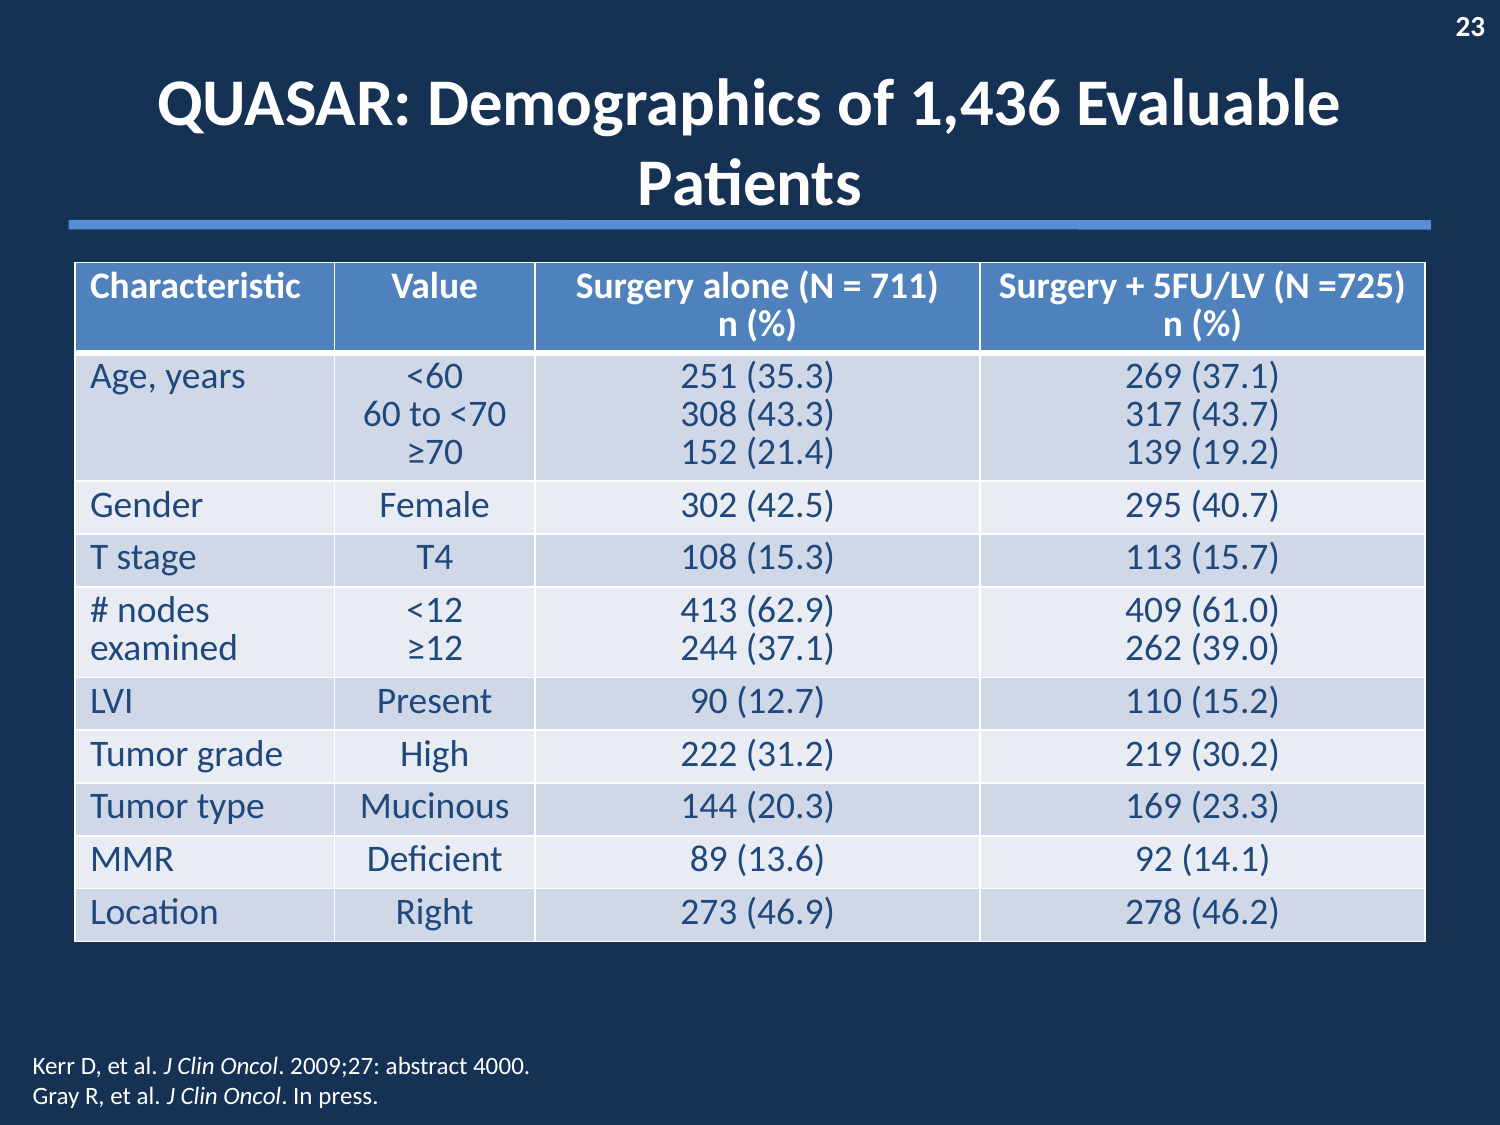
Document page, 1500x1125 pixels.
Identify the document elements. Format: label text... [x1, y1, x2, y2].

table_cell 269 (37.1) 317 (43.7) 139 (19.2) [981, 356, 1424, 480]
table_cell 222 (31.2) [536, 731, 979, 782]
table_cell Tumor type [76, 784, 334, 835]
table_cell High [335, 731, 534, 782]
table_cell Tumor grade [76, 731, 334, 782]
table_cell T4 [335, 535, 534, 586]
table_cell 169 (23.3) [981, 784, 1424, 835]
table_cell Location [76, 889, 334, 941]
table_cell 273 (46.9) [536, 889, 979, 941]
table_cell 295 (40.7) [981, 482, 1424, 533]
table_cell 108 (15.3) [536, 535, 979, 586]
table_cell 409 (61.0) 262 (39.0) [981, 588, 1424, 677]
table_cell 110 (15.2) [981, 678, 1424, 729]
table_cell <12 ≥12 [335, 588, 534, 677]
table_cell Present [335, 678, 534, 729]
table_cell T stage [76, 535, 334, 586]
table_header Surgery alone (N = 711) n (%) [536, 263, 979, 350]
table_header Surgery + 5FU/LV (N =725) n (%) [981, 263, 1424, 350]
table_cell 251 (35.3) 308 (43.3) 152 (21.4) [536, 356, 979, 480]
table_cell 413 (62.9) 244 (37.1) [536, 588, 979, 677]
table_cell MMR [76, 837, 334, 888]
table_cell 113 (15.7) [981, 535, 1424, 586]
table_cell 90 (12.7) [536, 678, 979, 729]
table_cell 219 (30.2) [981, 731, 1424, 782]
table_header Value [335, 263, 534, 350]
title QUASAR: Demographics of 1,436 Evaluable Patients [74, 44, 1426, 233]
table_cell 144 (20.3) [536, 784, 979, 835]
text_box Kerr D, et al. J Clin Oncol. 2009;27: abstract 4000. Gray R, et al. J Clin Oncol. In press. [18, 1041, 768, 1117]
table_cell # nodes examined [76, 588, 334, 677]
table_cell Deficient [335, 837, 534, 888]
table_cell LVI [76, 678, 334, 729]
table_cell 89 (13.6) [536, 837, 979, 888]
table_cell Age, years [76, 356, 334, 480]
table_cell <60 60 to <70 ≥70 [335, 356, 534, 480]
table_cell Right [335, 889, 534, 941]
table_cell 92 (14.1) [981, 837, 1424, 888]
table_cell Mucinous [335, 784, 534, 835]
table_cell Female [335, 482, 534, 533]
table_cell Gender [76, 482, 334, 533]
table_cell 302 (42.5) [536, 482, 979, 533]
table_header Characteristic [76, 263, 334, 350]
table_cell 278 (46.2) [981, 889, 1424, 941]
